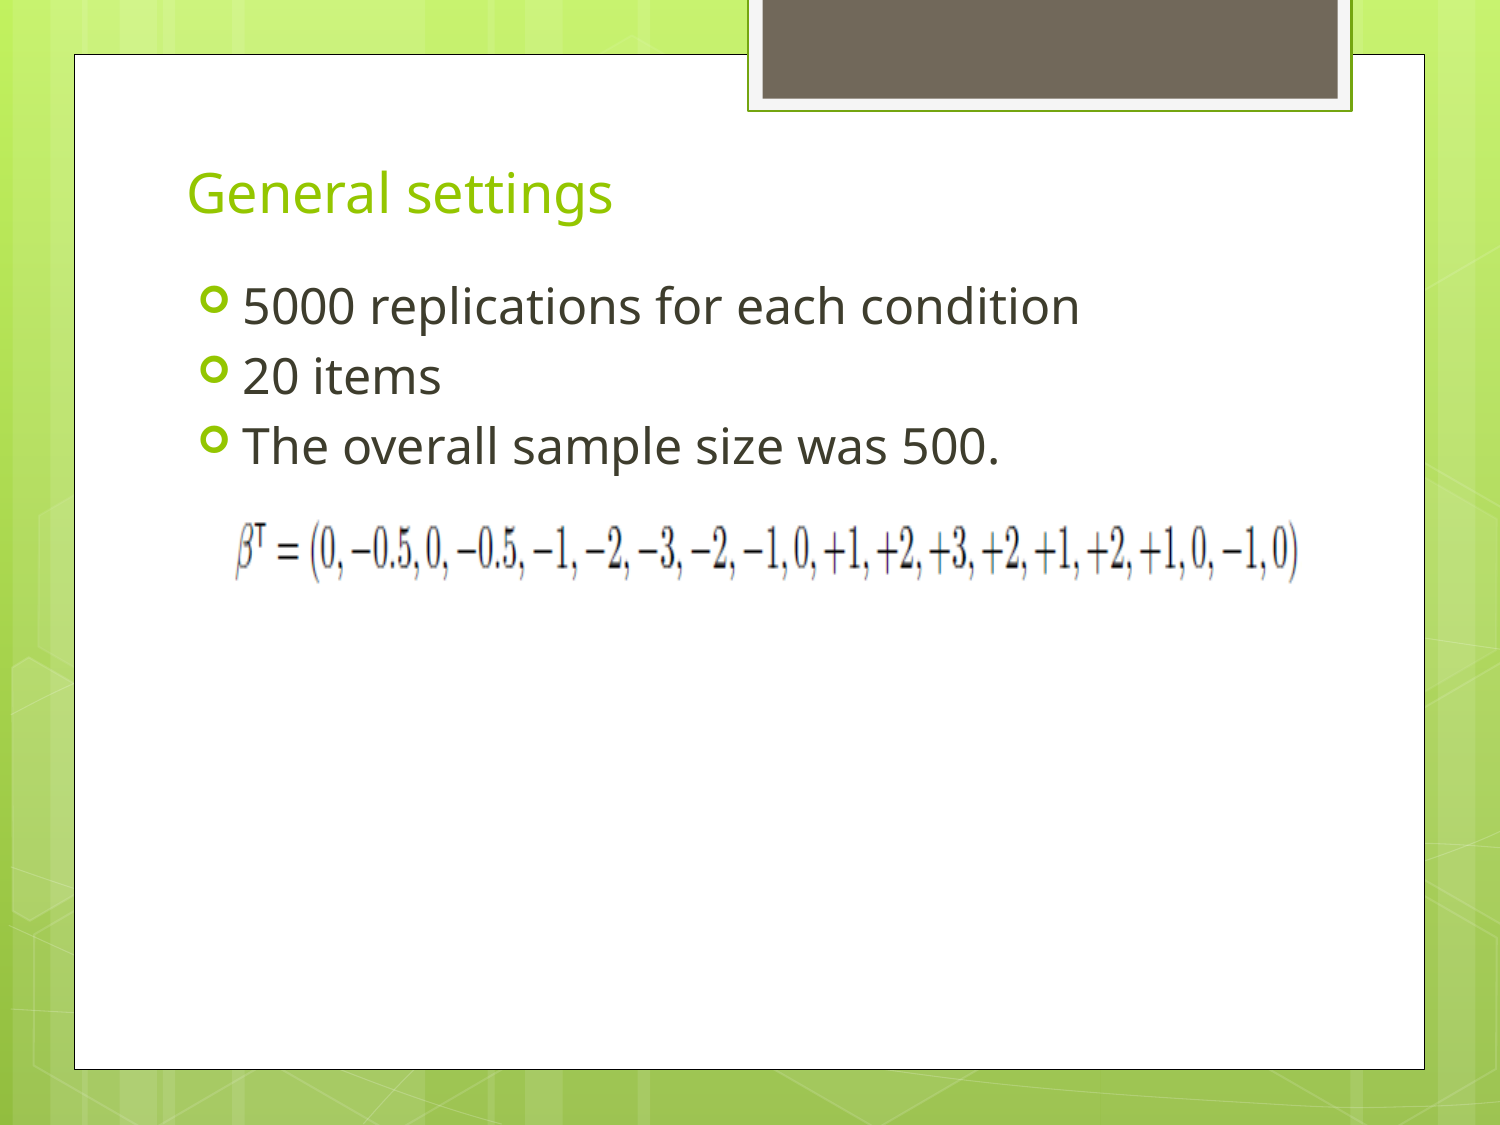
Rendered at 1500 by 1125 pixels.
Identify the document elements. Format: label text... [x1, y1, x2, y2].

picture [229, 503, 1302, 587]
title General settings [171, 149, 1324, 232]
list 5000 replications for each condition 20 items The overall sample size was 500. [171, 267, 1283, 957]
